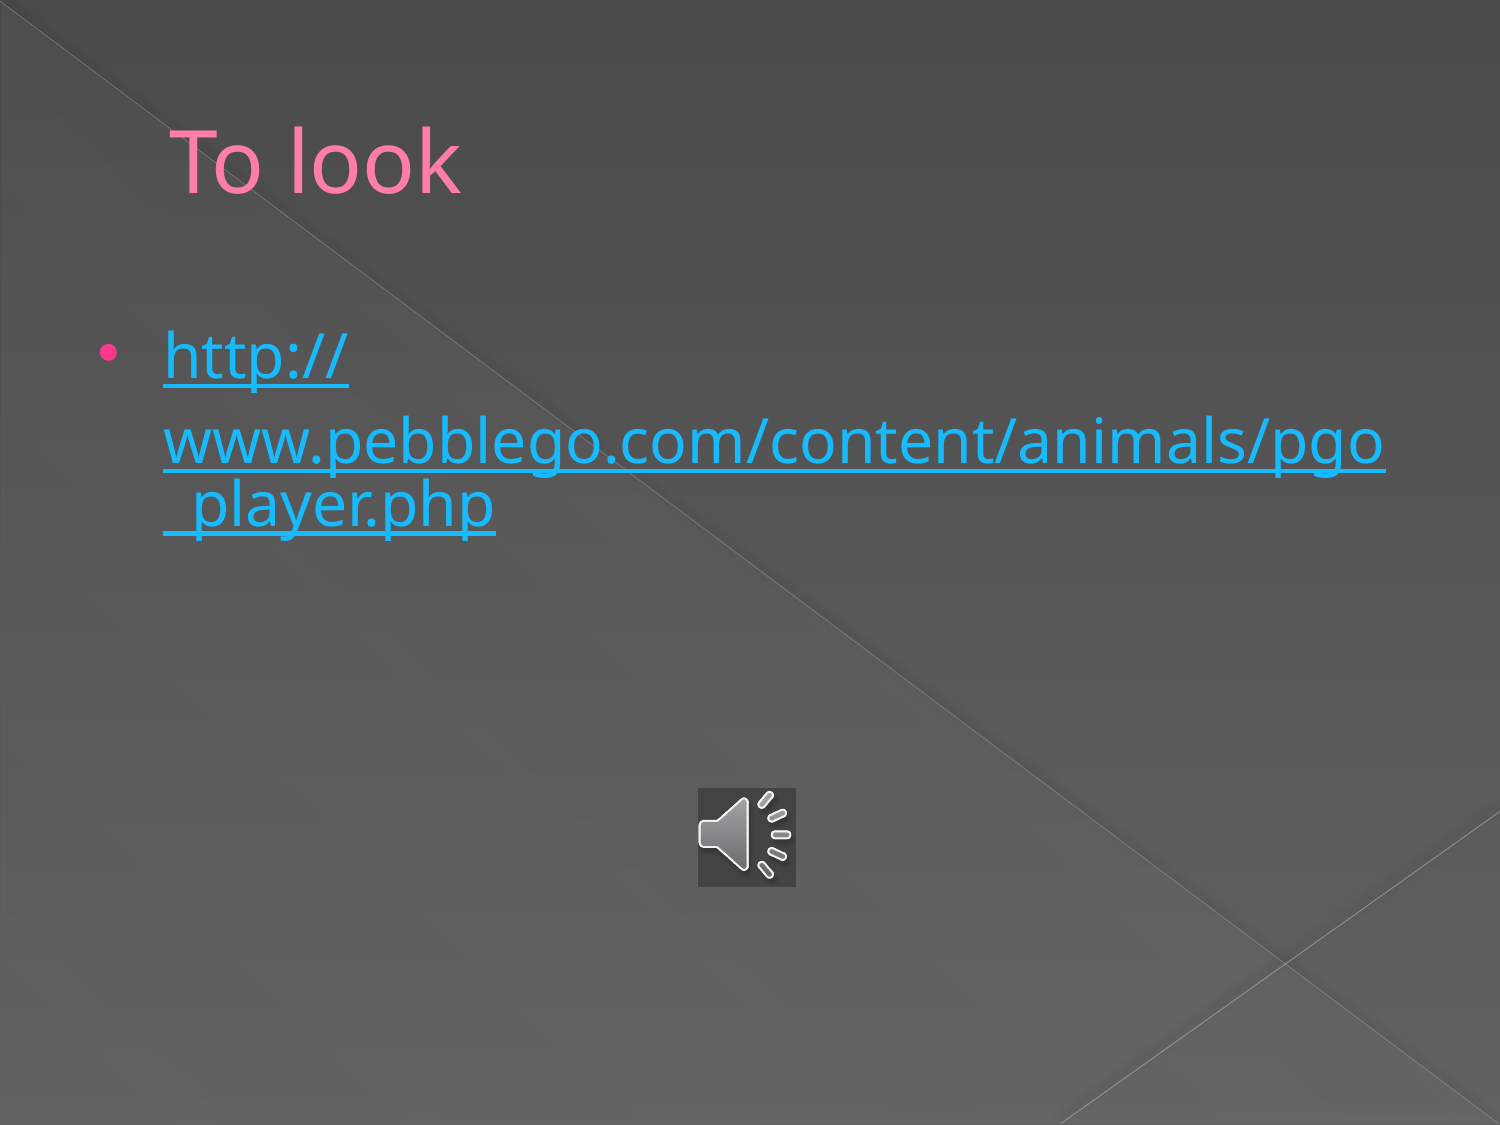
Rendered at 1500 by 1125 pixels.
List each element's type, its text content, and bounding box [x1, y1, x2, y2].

picture [696, 787, 798, 888]
title To look [75, 43, 1425, 274]
list http://www.pebblego.com/content/animals/pgo_player.php [75, 308, 1425, 1059]
